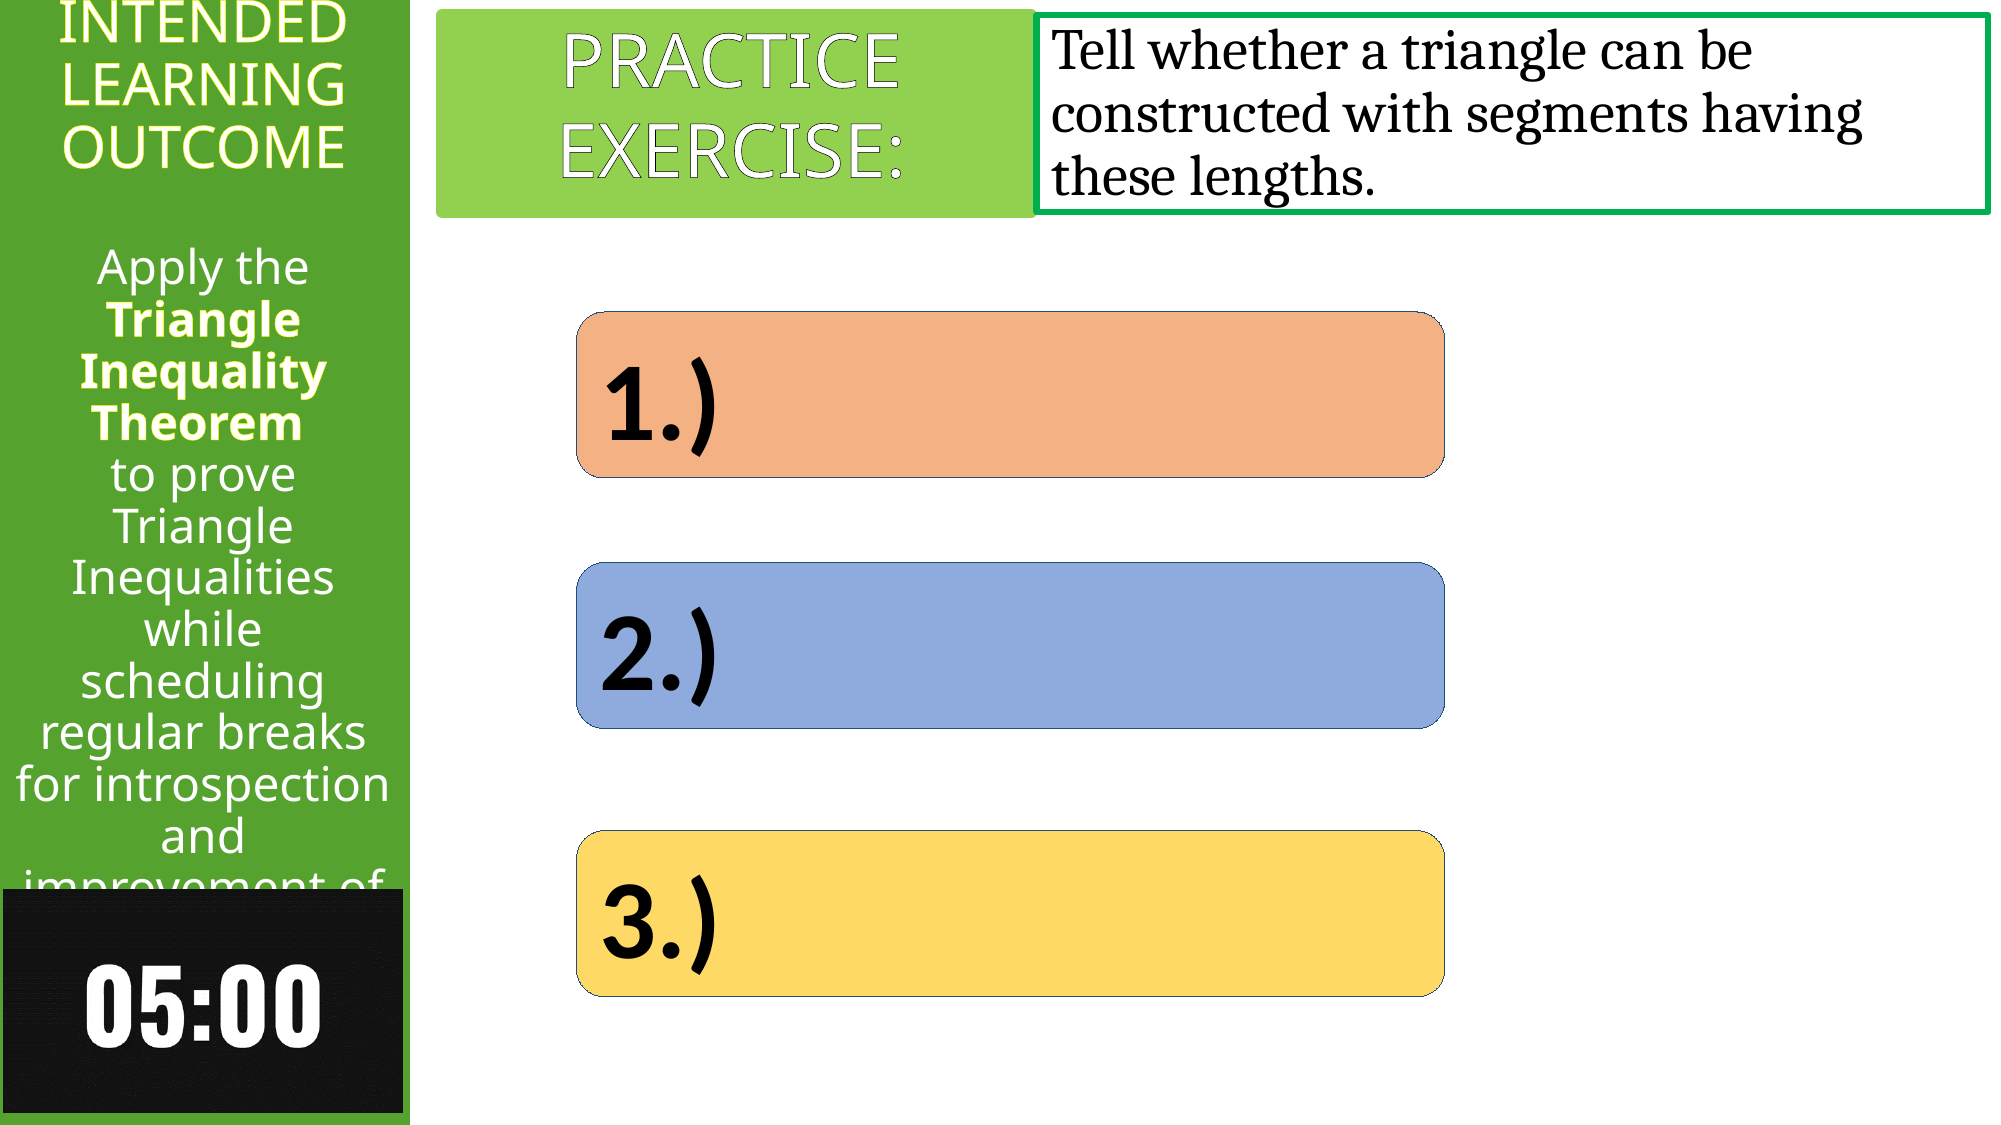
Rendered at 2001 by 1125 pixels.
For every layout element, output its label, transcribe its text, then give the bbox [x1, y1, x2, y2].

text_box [3, 888, 404, 1114]
text_box PRACTICE EXERCISE: [436, 5, 1026, 200]
text_box Tell whether a triangle can be constructed with segments having these lengths. [1036, 15, 1989, 213]
text_box INTENDED LEARNING OUTCOME Apply the Triangle Inequality Theorem to prove Triangle Inequalities while scheduling regular breaks for introspection and improvement of reasoning skills. [0, 0, 407, 1125]
text_box [442, 15, 1031, 213]
